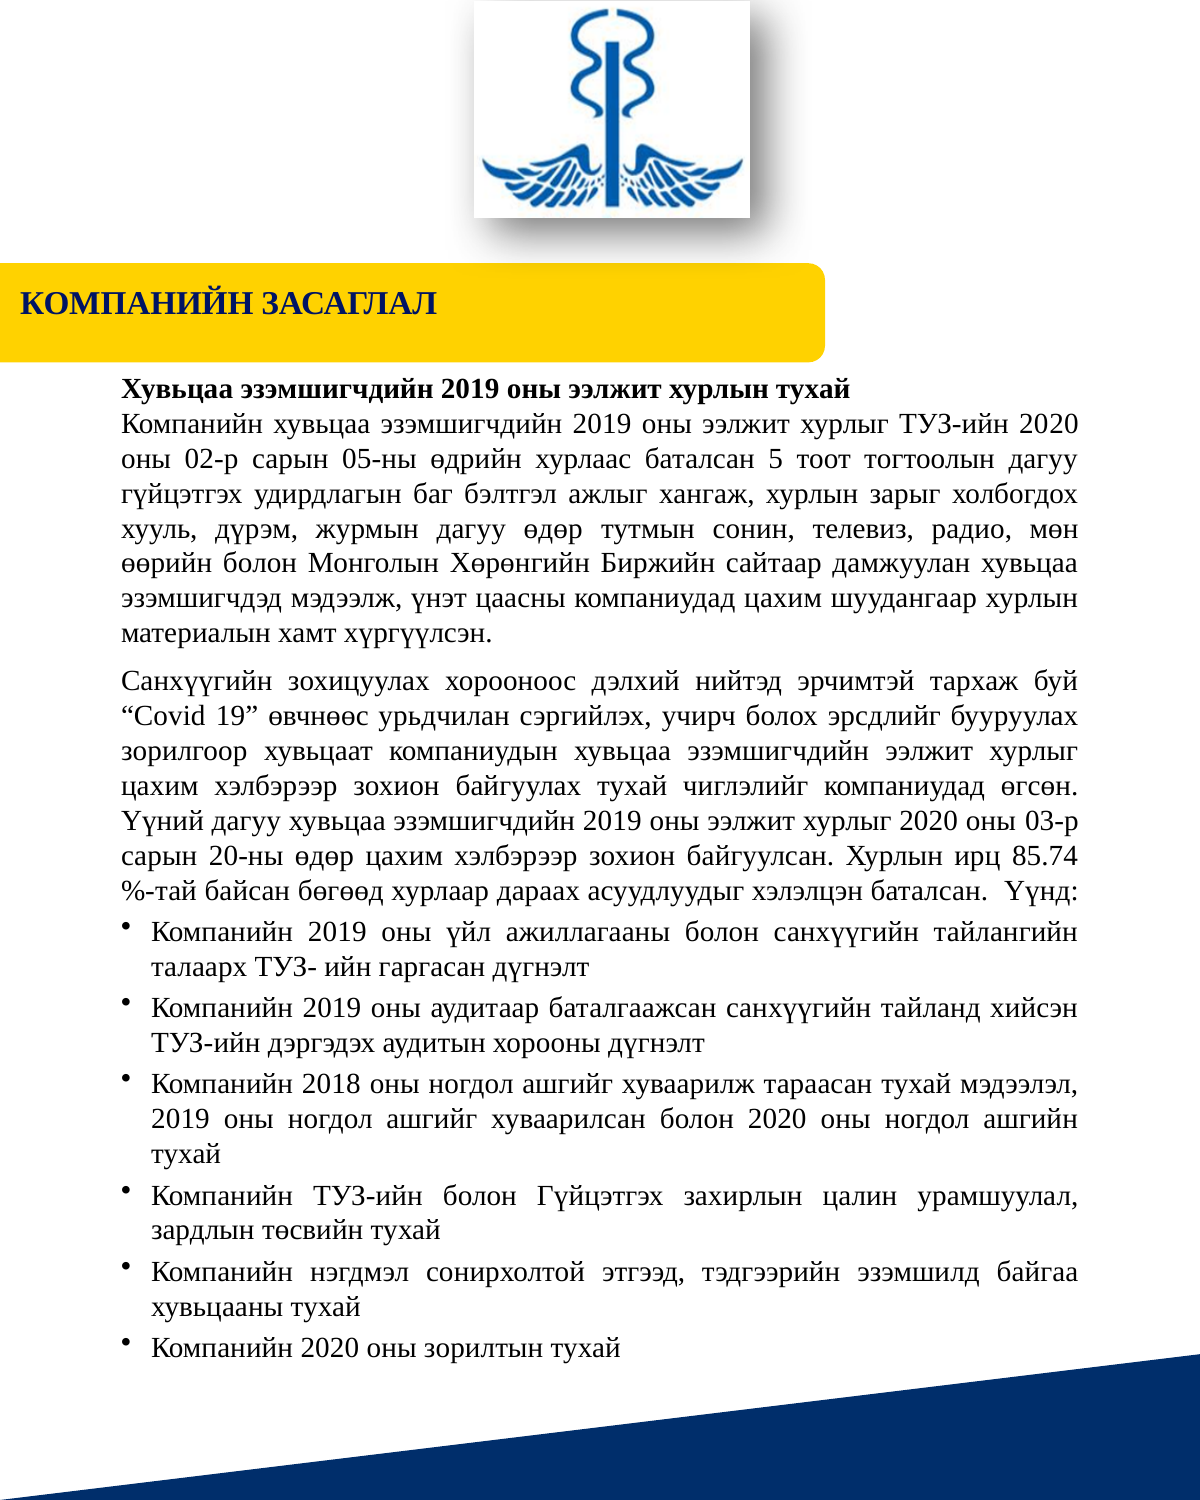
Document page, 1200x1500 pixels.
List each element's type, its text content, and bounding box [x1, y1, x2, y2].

text_box Хувьцаа эзэмшигчдийн 2019 оны ээлжит хурлын тухай Компанийн хувьцаа эзэмшигчдийн 2019 оны ээлжит хурлыг ТУЗ-ийн 2020 оны 02-р сарын 05-ны өдрийн хурлаас баталсан 5 тоот тогтоолын дагуу гүйцэтгэх удирдлагын баг бэлтгэл ажлыг хангаж, хурлын зарыг холбогдох хууль, дүрэм, журмын дагуу өдөр тутмын сонин, телевиз, радио, мөн өөрийн болон Монголын Хөрөнгийн Биржийн сайтаар дамжуулан хувьцаа эзэмшигчдэд мэдээлж, үнэт цаасны компаниудад цахим шуудангаар хурлын материалын хамт хүргүүлсэн. Санхүүгийн зохицуулах хорооноос дэлхий нийтэд эрчимтэй тархаж буй “Covid 19” өвчнөөс урьдчилан сэргийлэх, учирч болох эрсдлийг бууруулах зорилгоор хувьцаат компаниудын хувьцаа эзэмшигчдийн ээлжит хурлыг цахим хэлбэрээр зохион байгуулах тухай чиглэлийг компаниудад өгсөн. Үүний дагуу хувьцаа эзэмшигчдийн 2019 оны ээлжит хурлыг 2020 оны 03-р сарын 20-ны өдөр цахим хэлбэрээр зохион байгуулсан. Хурлын ирц 85.74 %-тай байсан бөгөөд хурлаар дараах асуудлуудыг хэлэлцэн баталсан. Үүнд: Компанийн 2019 оны үйл ажиллагааны болон санхүүгийн тайлангийн талаарх ТУЗ- ийн гаргасан дүгнэлт Компанийн 2019 оны аудитаар баталгаажсан санхүүгийн тайланд хийсэн ТУЗ-ийн дэргэдэх аудитын хорооны дүгнэлт Компанийн 2018 оны ногдол ашгийг хуваарилж тараасан тухай мэдээлэл, 2019 оны ногдол ашгийг хуваарилсан болон 2020 оны ногдол ашгийн тухай Компанийн ТУЗ-ийн болон Гүйцэтгэх захирлын цалин урамшуулал, зардлын төсвийн тухай Компанийн нэгдмэл сонирхолтой этгээд, тэдгээрийн эзэмшилд байгаа хувьцааны тухай Компанийн 2020 оны зорилтын тухай [106, 361, 1094, 1404]
text_box [0, 1354, 1200, 1500]
picture [474, 1, 750, 218]
text_box КОМПАНИЙН ЗАСАГЛАЛ [0, 269, 647, 334]
text_box [0, 261, 827, 364]
